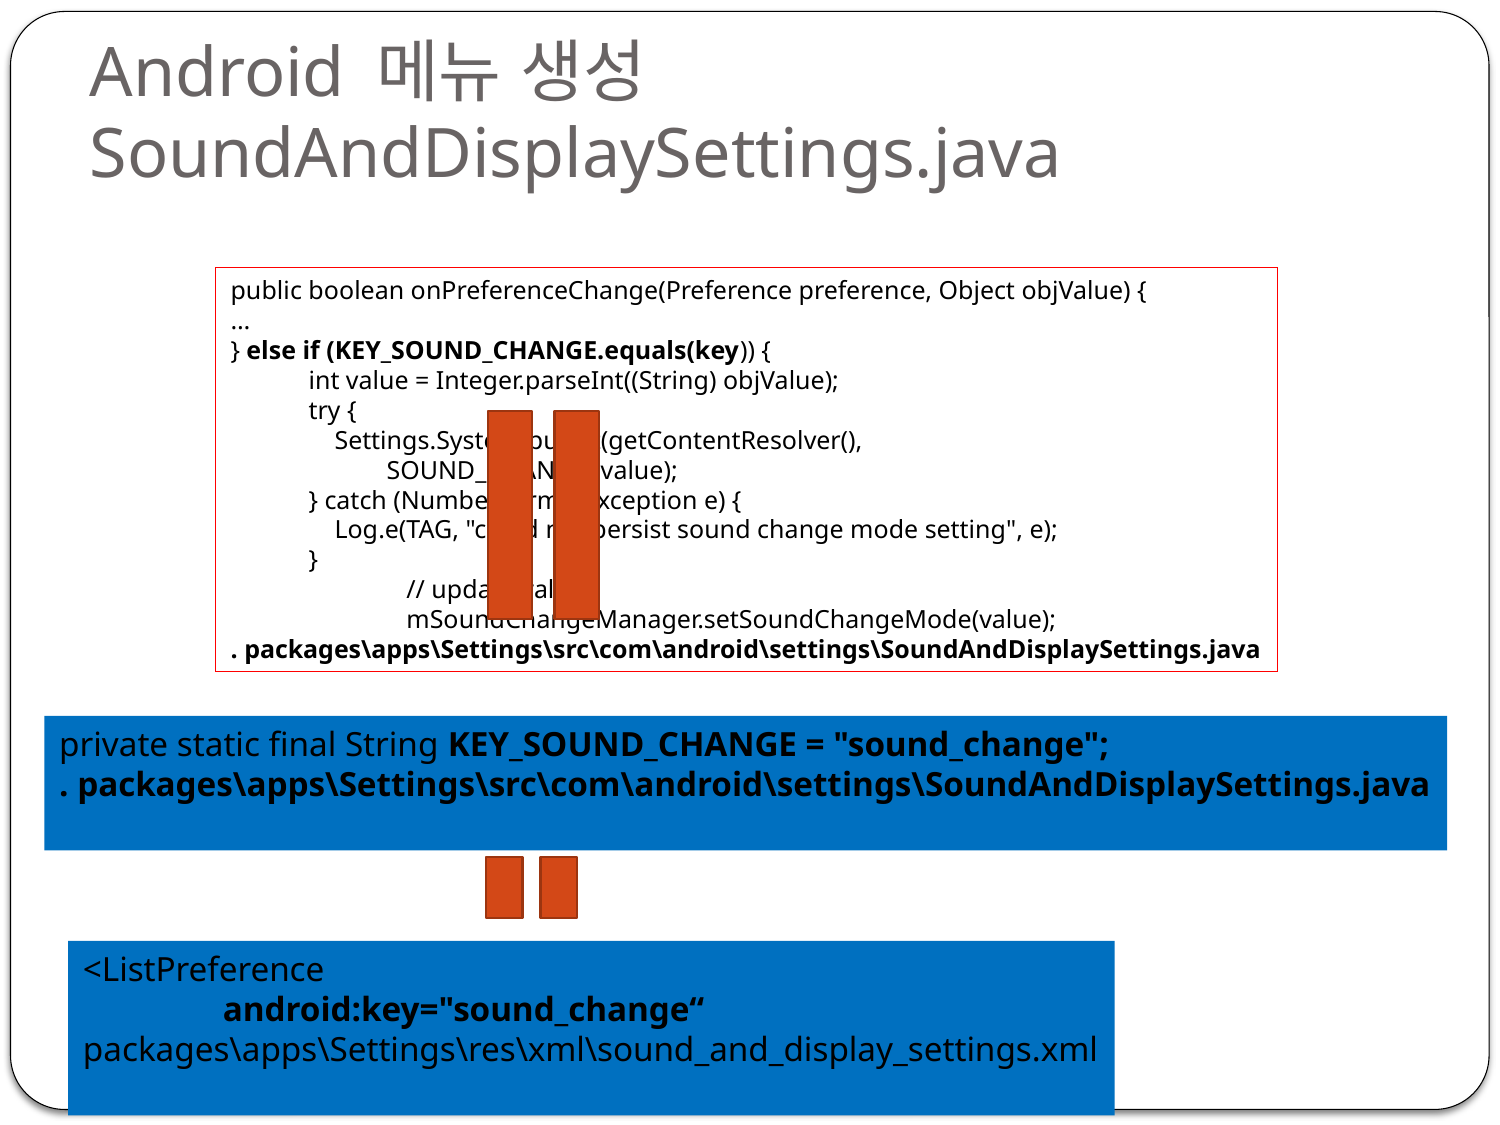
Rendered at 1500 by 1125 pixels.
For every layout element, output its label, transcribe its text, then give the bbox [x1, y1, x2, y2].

text_box private static final String KEY_SOUND_CHANGE = "sound_change"; . packages\apps\Settings\src\com\android\settings\SoundAndDisplaySettings.java [44, 715, 1448, 851]
text_box public boolean onPreferenceChange(Preference preference, Object objValue) { … } else if (KEY_SOUND_CHANGE.equals(key)) { int value = Integer.parseInt((String) objValue); try { Settings.System.putInt(getContentResolver(), SOUND_CHANGE, value); } catch (NumberFormatException e) { Log.e(TAG, "could not persist sound change mode setting", e); } // update value mSoundChangeManager.setSoundChangeMode(value); . packages\apps\Settings\src\com\android\settings\SoundAndDisplaySettings.java [215, 267, 1278, 672]
title Android 메뉴 생성 SoundAndDisplaySettings.java [75, 19, 1425, 207]
text_box [539, 856, 578, 919]
text_box <ListPreference android:key="sound_change“ packages\apps\Settings\res\xml\sound_and_display_settings.xml [68, 940, 1115, 1116]
text_box [485, 856, 524, 919]
text_box [487, 410, 533, 620]
text_box [553, 410, 600, 620]
